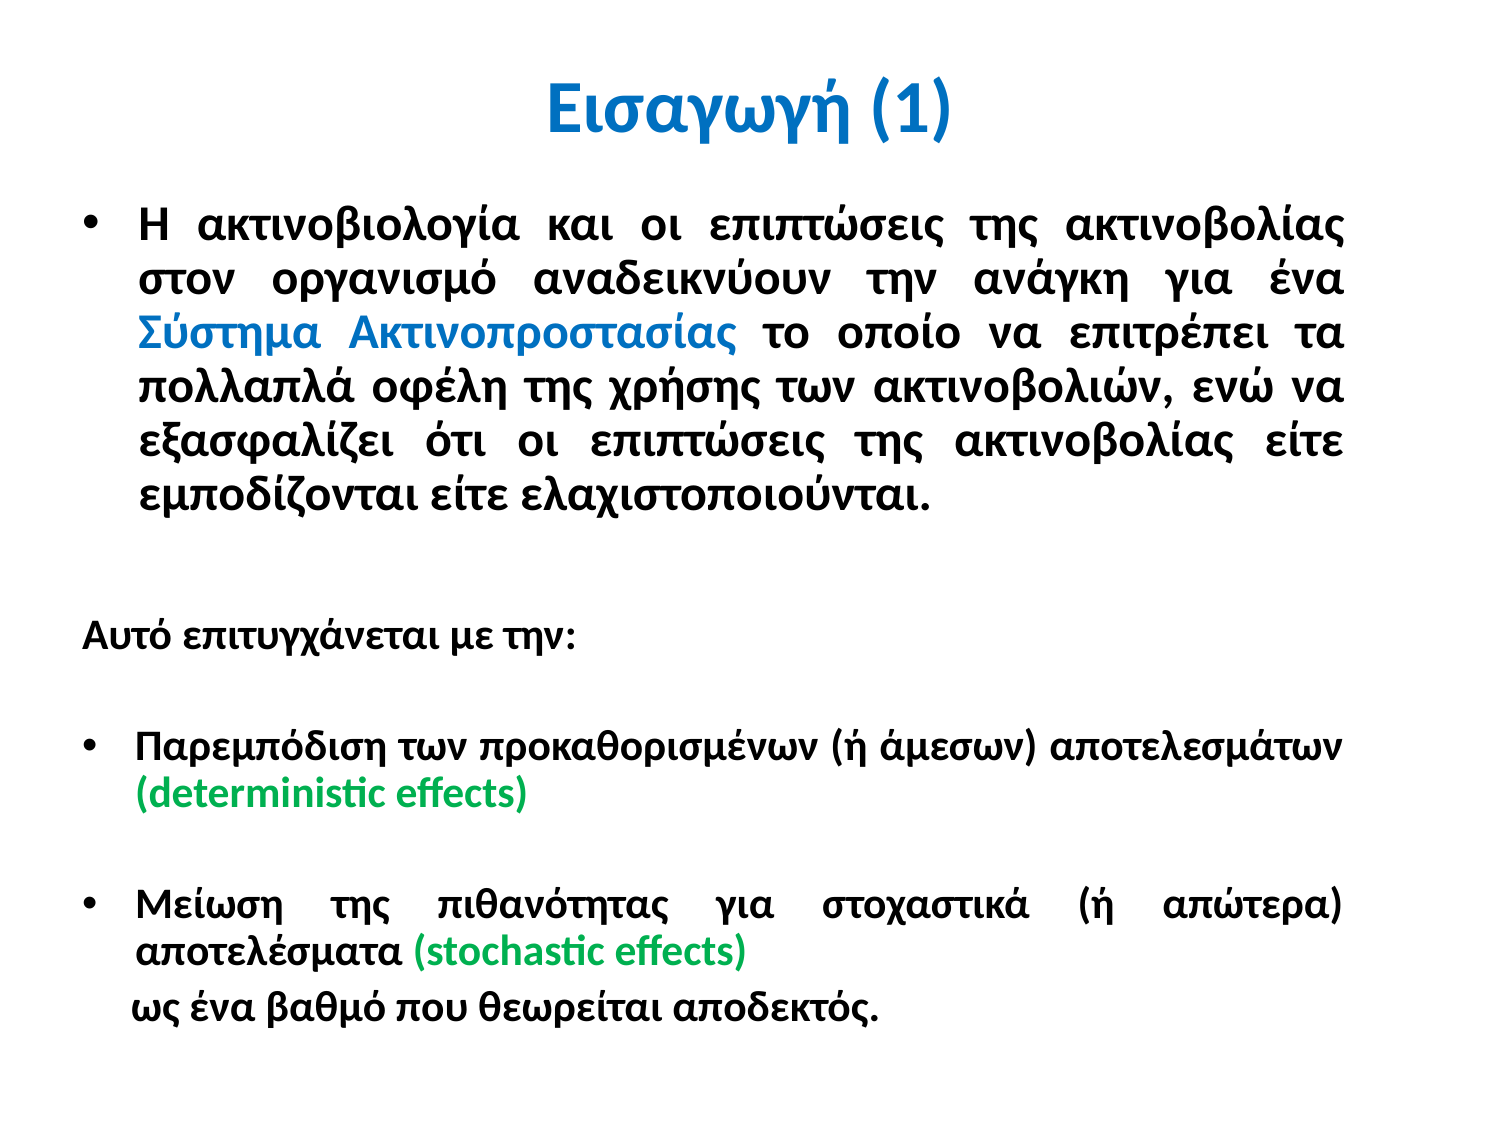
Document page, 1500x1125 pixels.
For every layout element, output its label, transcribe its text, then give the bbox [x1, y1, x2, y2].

text_box Εισαγωγή (1) [0, 60, 1500, 166]
text_box Αυτό επιτυγχάνεται με την: Παρεμπόδιση των προκαθορισμένων (ή άμεσων) αποτελεσμάτων (deterministic effects) Μείωση της πιθανότητας για στοχαστικά (ή απώτερα) αποτελέσματα (stochastic effects) ως ένα βαθμό που θεωρείται αποδεκτός. [67, 604, 1360, 1043]
text_box Η ακτινοβιολογία και οι επιπτώσεις της ακτινοβολίας στον οργανισμό αναδεικνύουν την ανάγκη για ένα Σύστημα Ακτινοπροστασίας το οποίο να επιτρέπει τα πολλαπλά οφέλη της χρήσης των ακτινοβολιών, ενώ να εξασφαλίζει ότι οι επιπτώσεις της ακτινοβολίας είτε εμποδίζονται είτε ελαχιστοποιούνται. [67, 190, 1360, 553]
